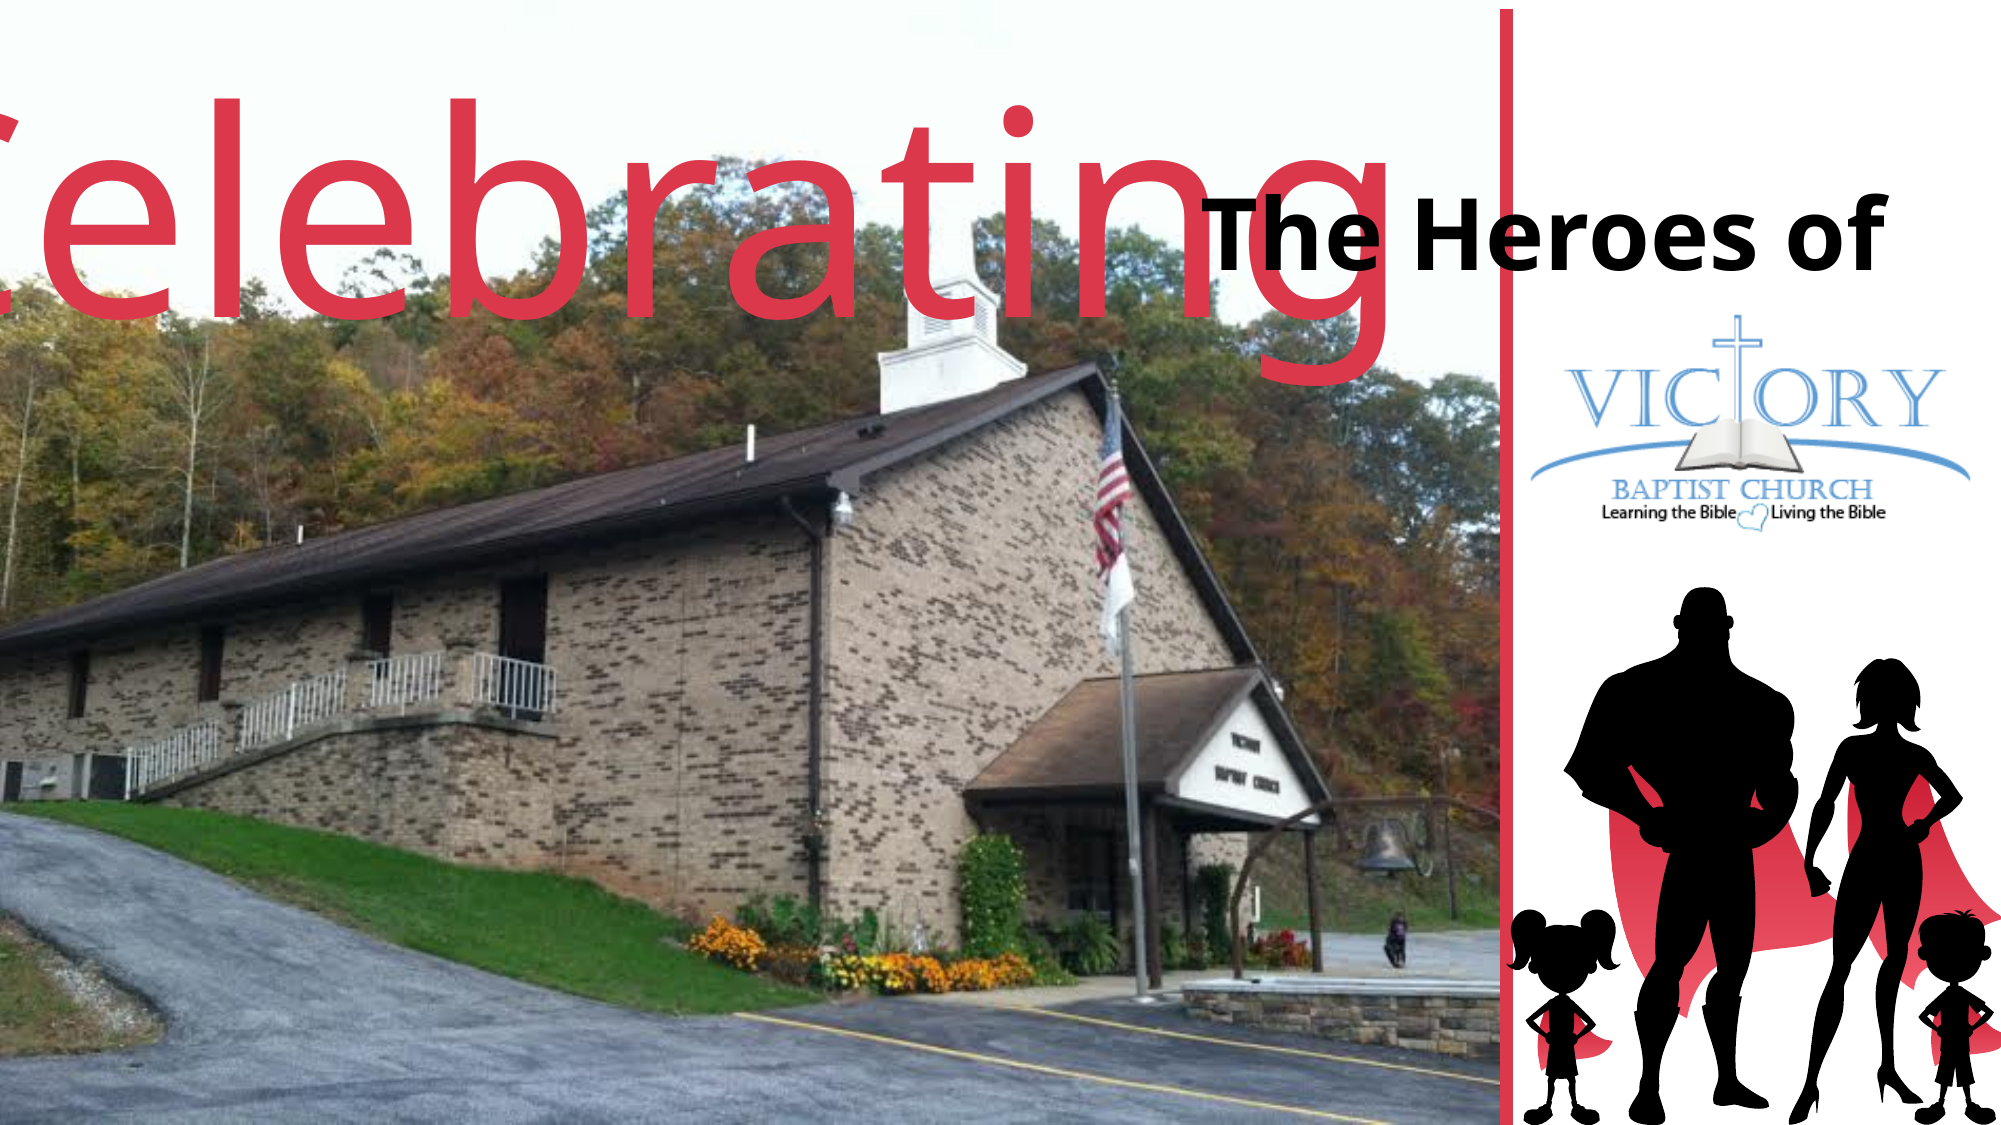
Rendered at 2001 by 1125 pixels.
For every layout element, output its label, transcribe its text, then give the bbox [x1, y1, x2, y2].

text_box The Heroes of [1507, 163, 1927, 284]
picture [0, 0, 2000, 1125]
picture [1507, 284, 2000, 572]
